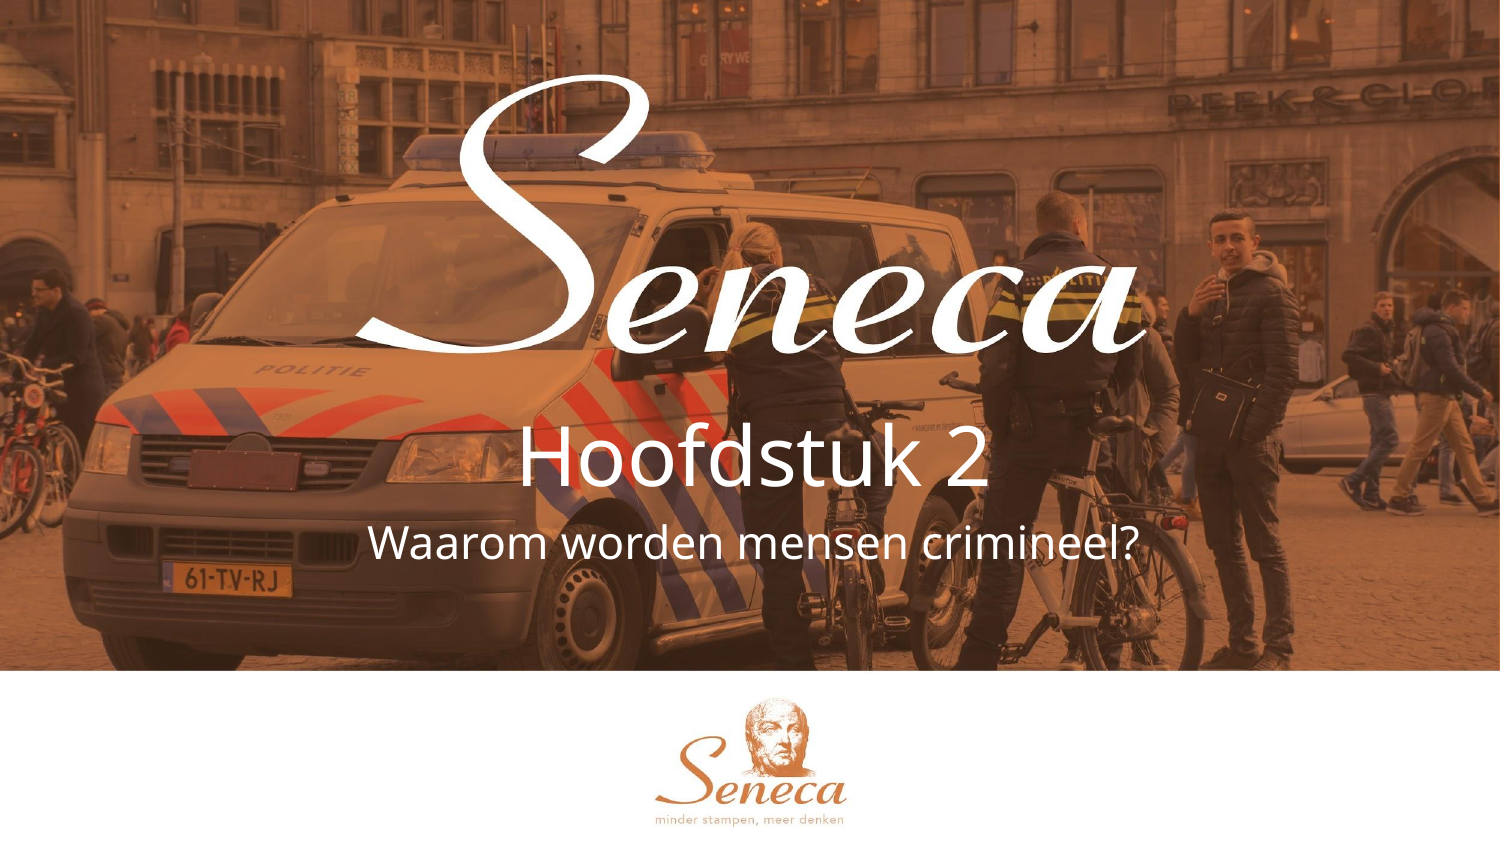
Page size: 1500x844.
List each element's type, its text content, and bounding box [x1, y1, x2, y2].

text_box Hoofdstuk 2 [366, 331, 1141, 512]
text_box Waarom worden mensen crimineel? [180, 512, 1328, 580]
picture [0, 0, 1500, 844]
